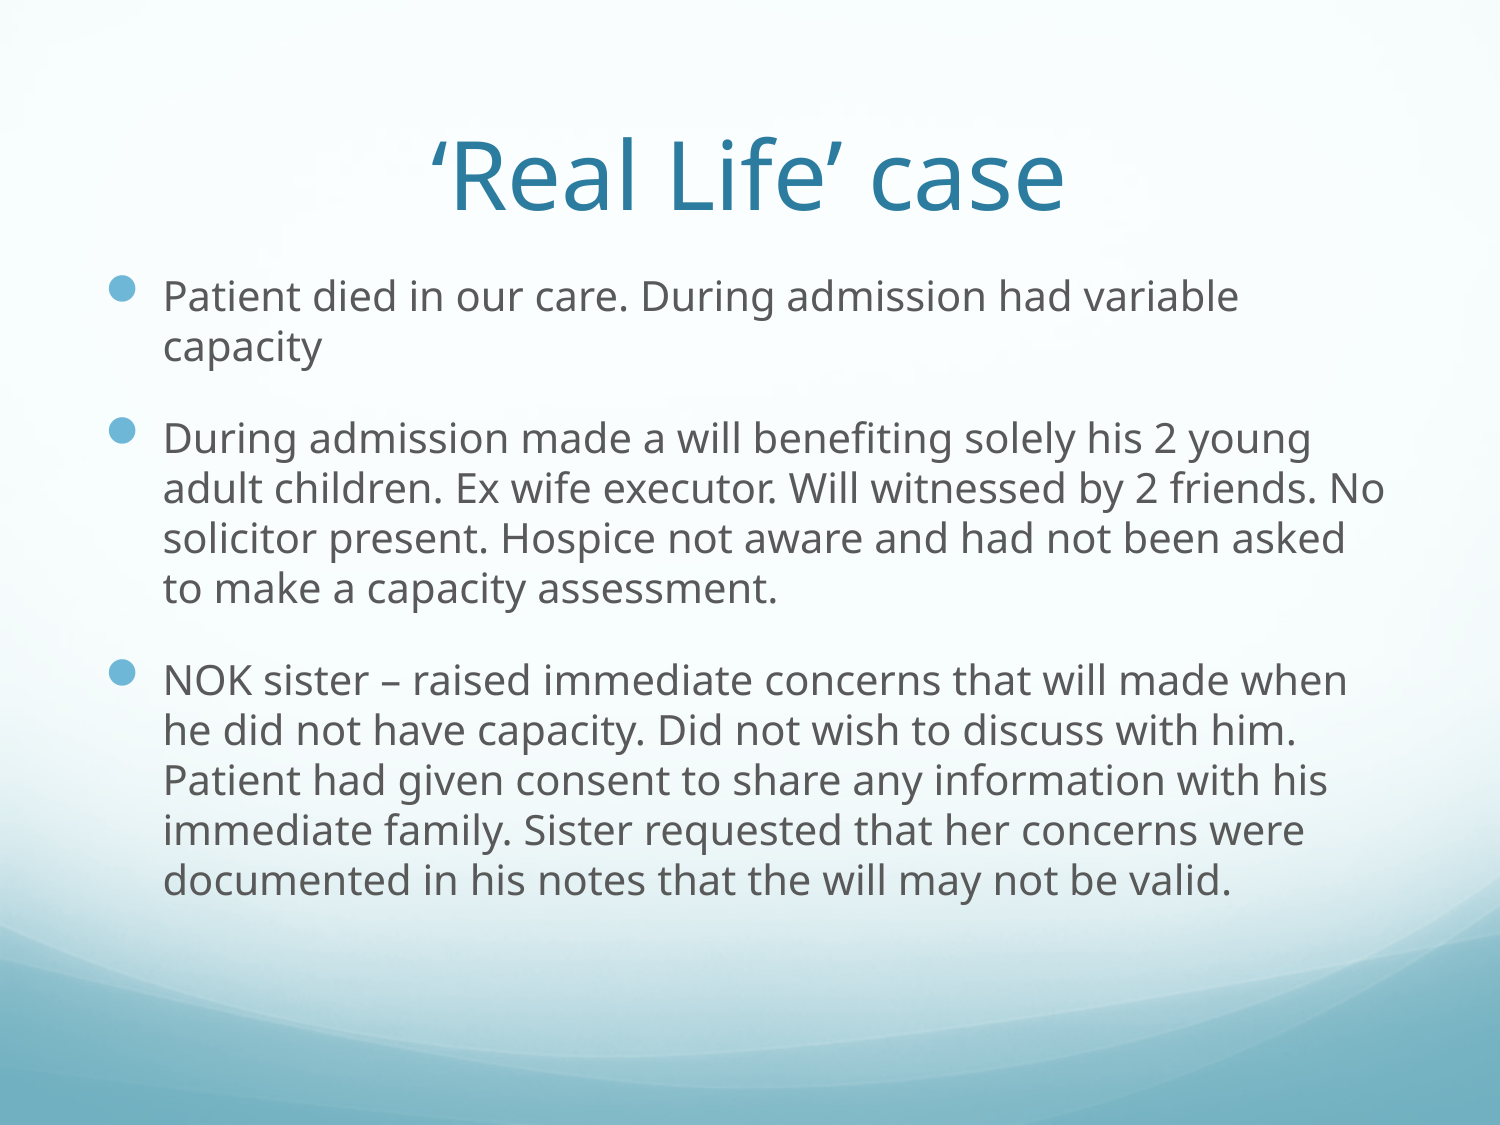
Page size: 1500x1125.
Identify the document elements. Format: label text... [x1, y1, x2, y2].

title ‘Real Life’ case [90, 17, 1410, 237]
list Patient died in our care. During admission had variable capacity During admission made a will benefiting solely his 2 young adult children. Ex wife executor. Will witnessed by 2 friends. No solicitor present. Hospice not aware and had not been asked to make a capacity assessment. NOK sister – raised immediate concerns that will made when he did not have capacity. Did not wish to discuss with him. Patient had given consent to share any information with his immediate family. Sister requested that her concerns were documented in his notes that the will may not be valid. [90, 262, 1410, 975]
